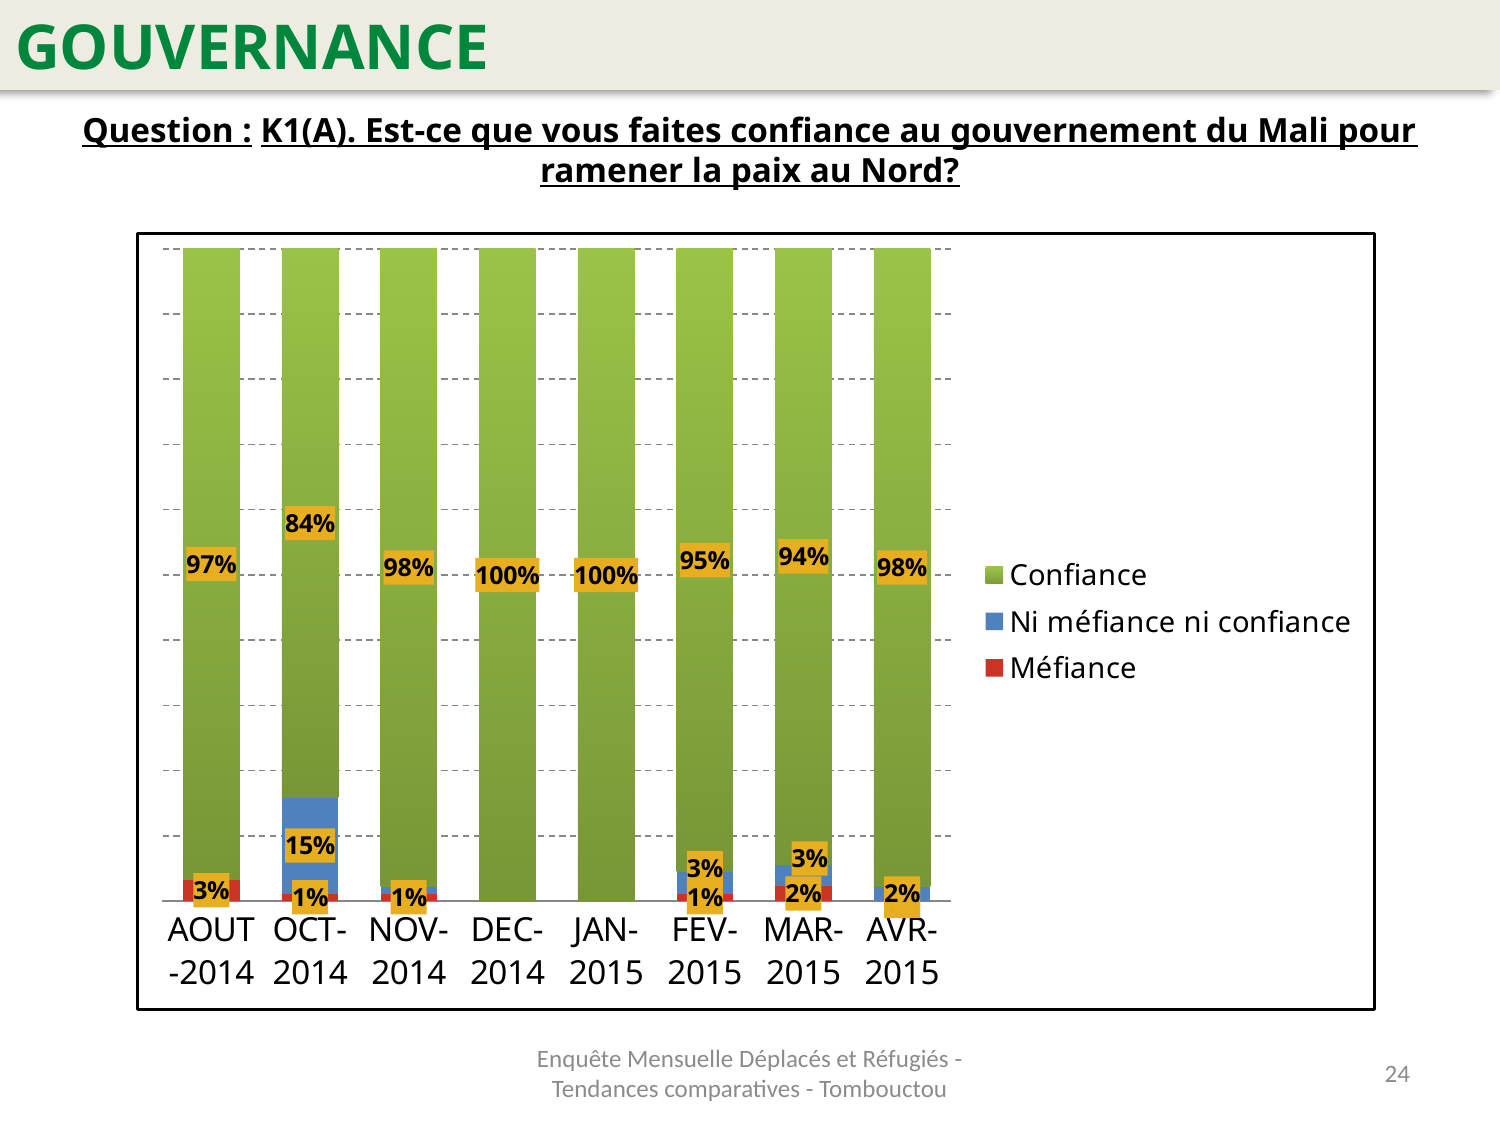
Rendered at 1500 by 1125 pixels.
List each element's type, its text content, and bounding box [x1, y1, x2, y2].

text_box Question : K1(A). Est-ce que vous faites confiance au gouvernement du Mali pour ramener la paix au Nord? [0, 101, 1500, 197]
slide_number 24 [1074, 1042, 1425, 1103]
footer Enquête Mensuelle Déplacés et Réfugiés - Tendances comparatives - Tombouctou [512, 1042, 988, 1103]
chart [135, 231, 1377, 1012]
text_box GOUVERNANCE [0, 0, 1500, 92]
